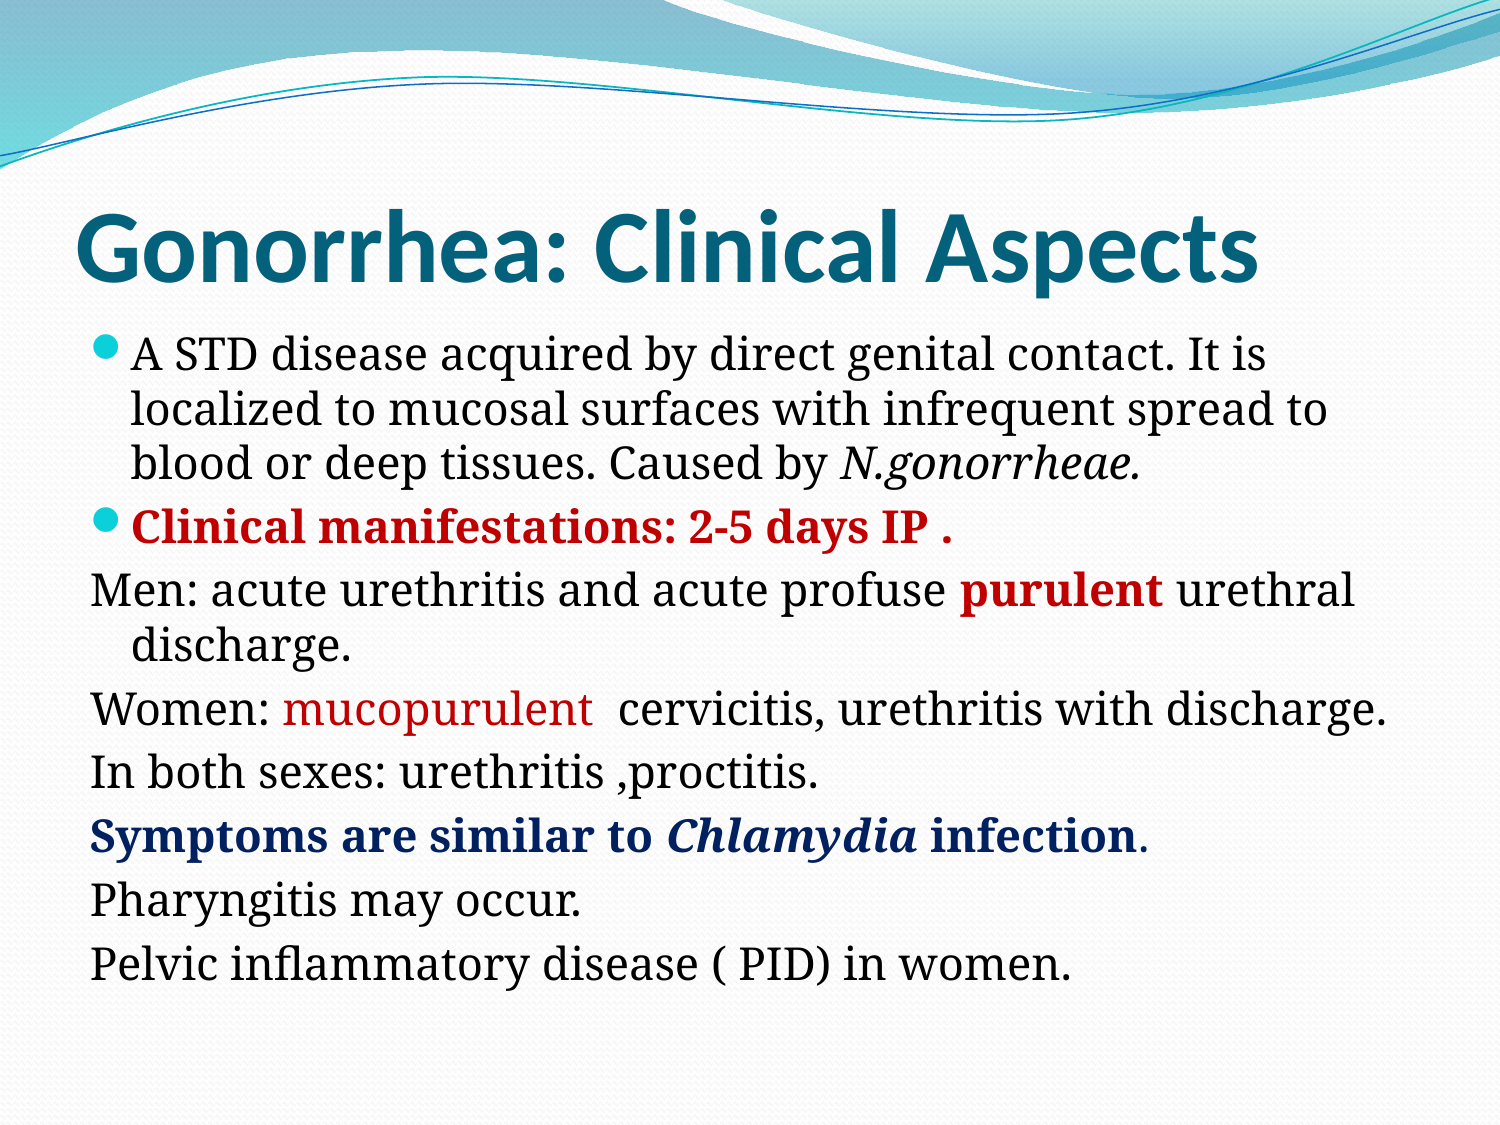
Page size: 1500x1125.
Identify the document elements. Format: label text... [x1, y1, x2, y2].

title Gonorrhea: Clinical Aspects [75, 115, 1425, 303]
list A STD disease acquired by direct genital contact. It is localized to mucosal surfaces with infrequent spread to blood or deep tissues. Caused by N.gonorrheae. Clinical manifestations: 2-5 days IP . Men: acute urethritis and acute profuse purulent urethral discharge. Women: mucopurulent cervicitis, urethritis with discharge. In both sexes: urethritis ,proctitis. Symptoms are similar to Chlamydia infection. Pharyngitis may occur. Pelvic inflammatory disease ( PID) in women. [75, 317, 1425, 1038]
